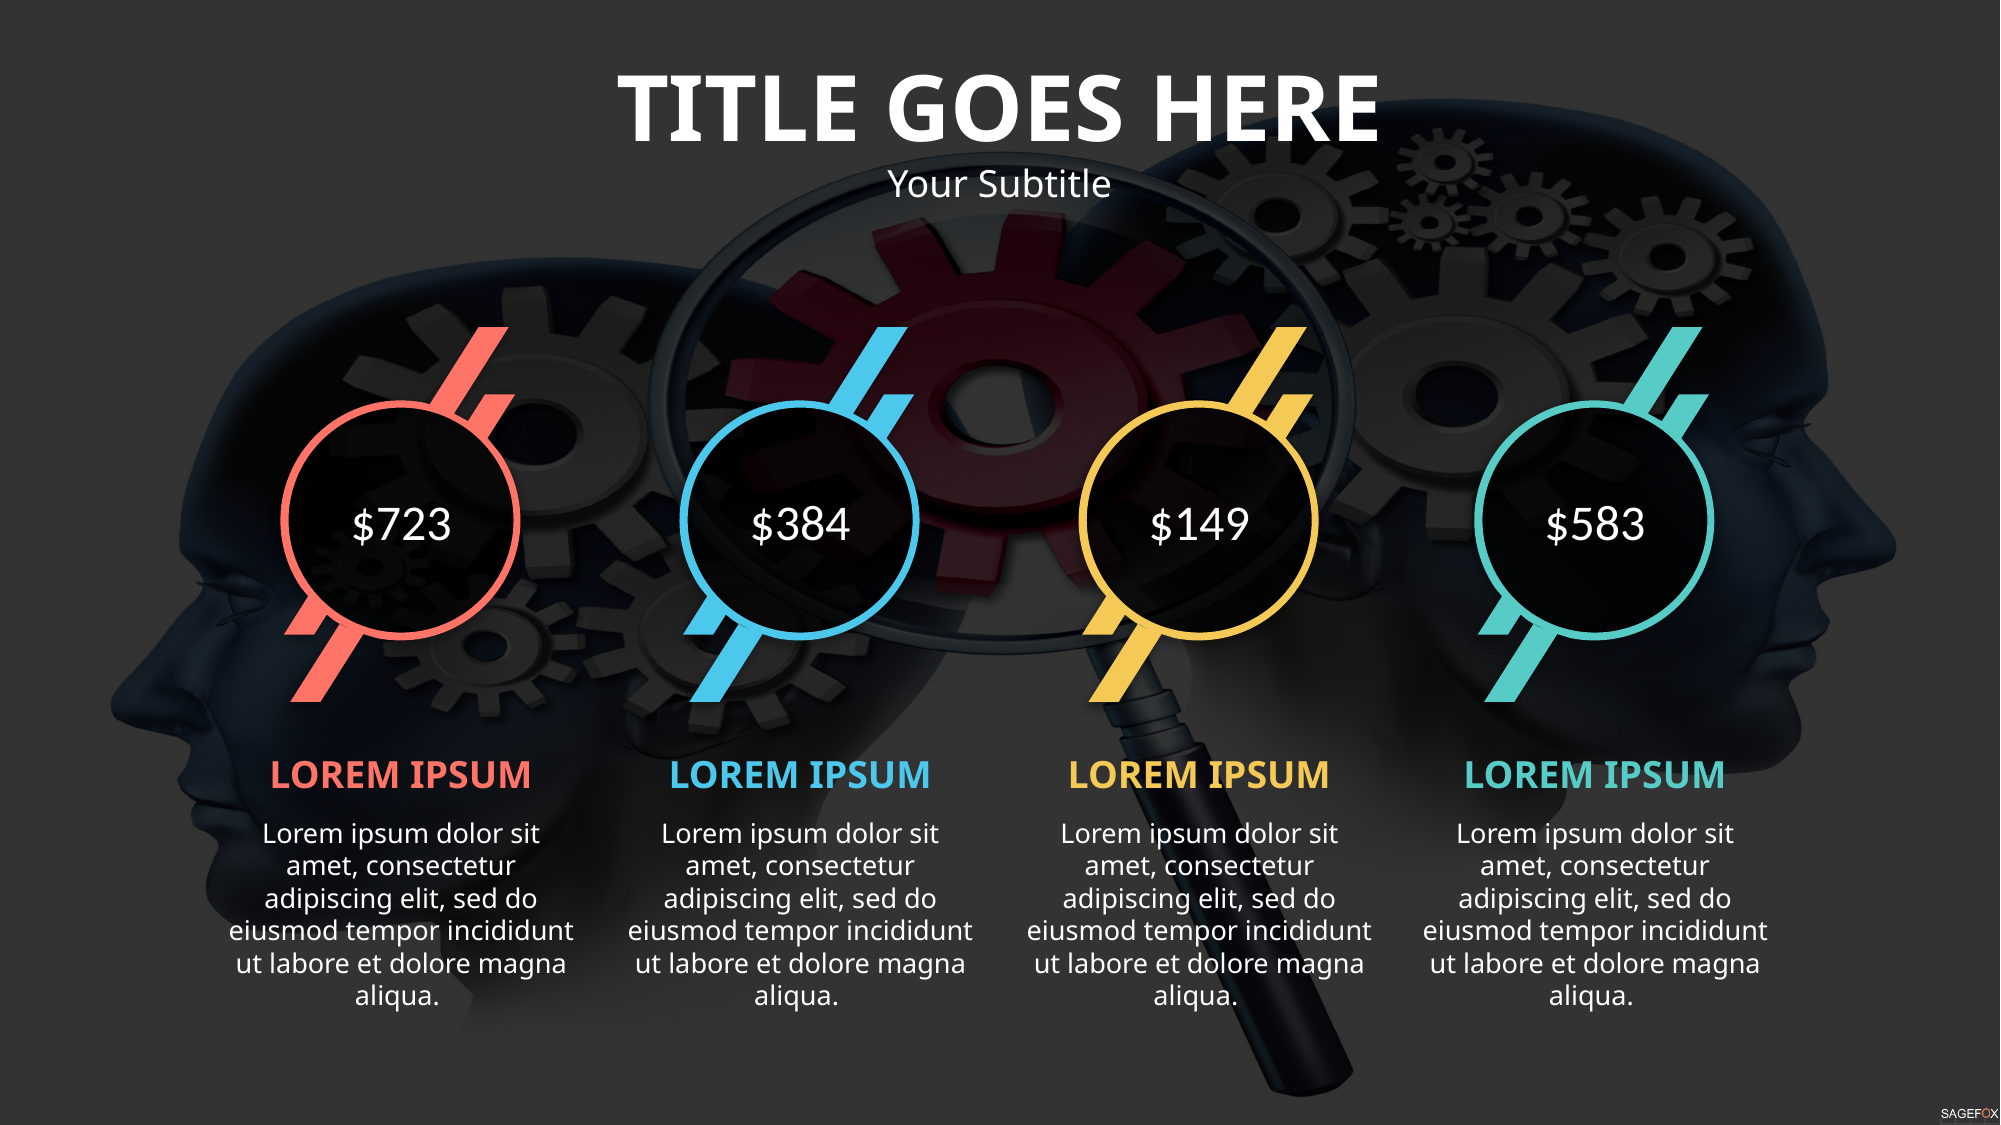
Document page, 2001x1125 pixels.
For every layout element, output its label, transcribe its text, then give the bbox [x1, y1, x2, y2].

text_box [1473, 326, 1716, 704]
text_box [279, 326, 522, 704]
text_box LOREM IPSUM Lorem ipsum dolor sit amet, consectetur adipiscing elit, sed do eiusmod tempor incididunt ut labore et dolore magna aliqua. [1411, 746, 1779, 1017]
text_box [678, 326, 921, 704]
text_box $723 [293, 419, 506, 631]
text_box $583 [1487, 419, 1700, 631]
text_box $149 [1092, 419, 1304, 631]
picture [0, 0, 2001, 1125]
text_box TITLE GOES HERE Your Subtitle [548, 42, 1452, 212]
text_box $384 [694, 419, 907, 631]
text_box LOREM IPSUM Lorem ipsum dolor sit amet, consectetur adipiscing elit, sed do eiusmod tempor incididunt ut labore et dolore magna aliqua. [616, 746, 984, 1017]
text_box LOREM IPSUM Lorem ipsum dolor sit amet, consectetur adipiscing elit, sed do eiusmod tempor incididunt ut labore et dolore magna aliqua. [1015, 746, 1383, 1017]
text_box [1077, 326, 1320, 704]
text_box LOREM IPSUM Lorem ipsum dolor sit amet, consectetur adipiscing elit, sed do eiusmod tempor incididunt ut labore et dolore magna aliqua. [217, 746, 585, 1017]
